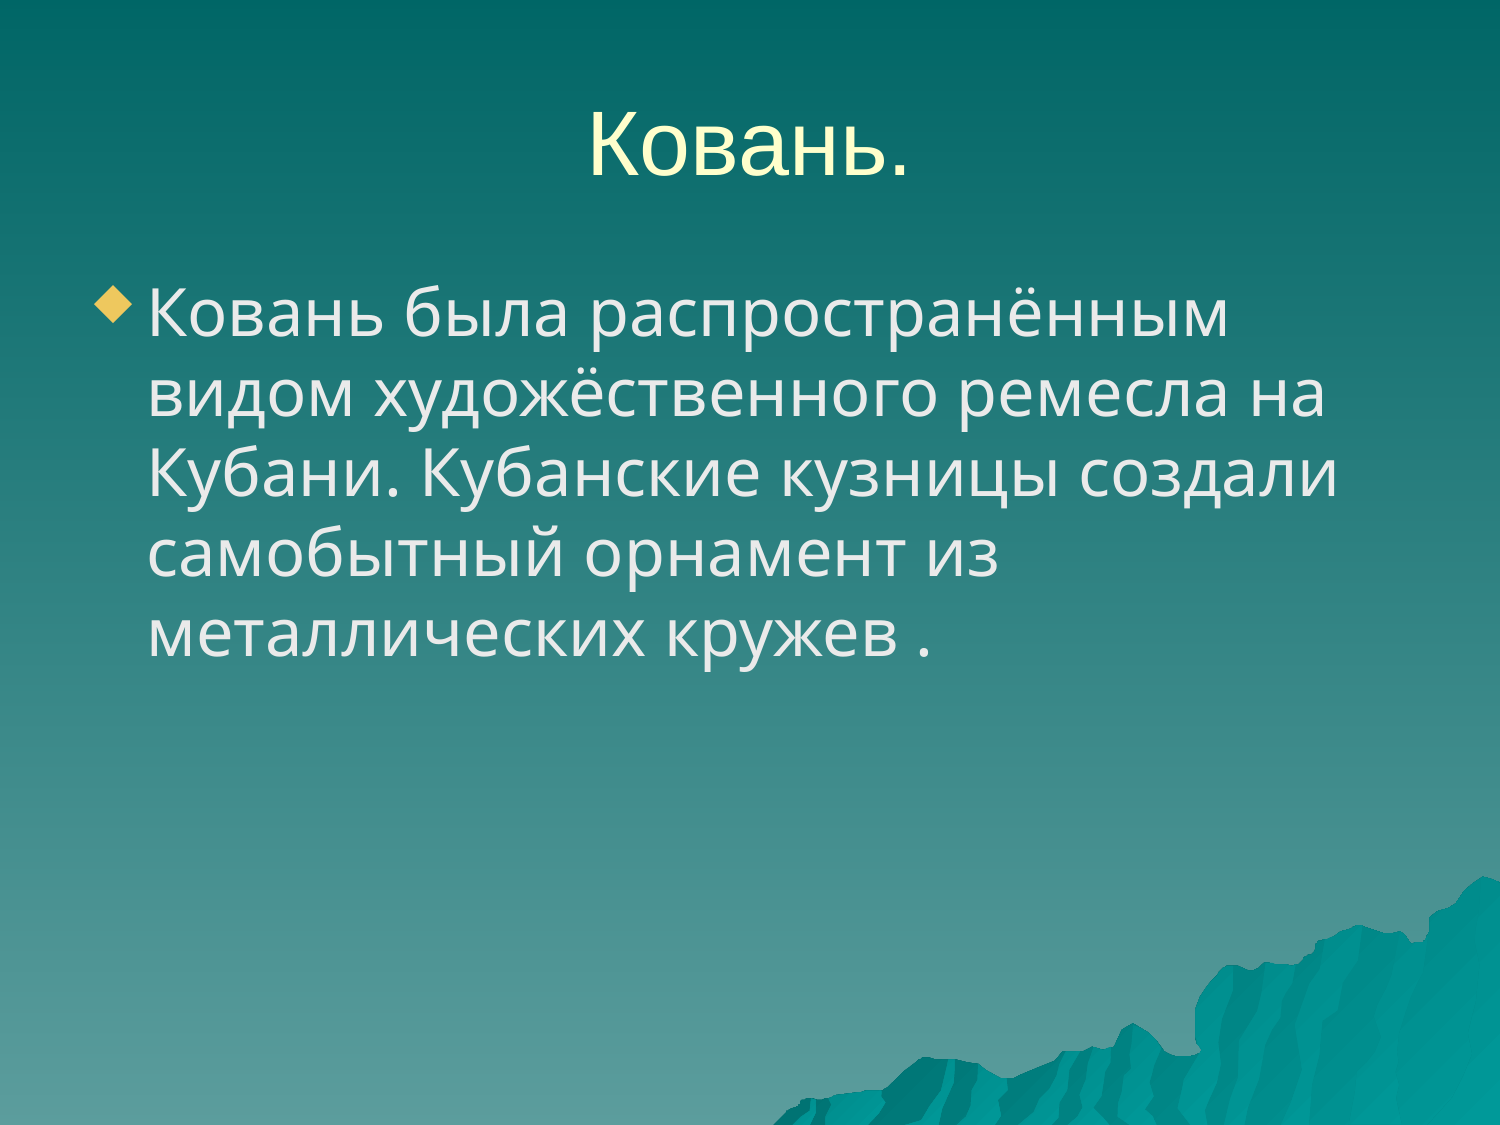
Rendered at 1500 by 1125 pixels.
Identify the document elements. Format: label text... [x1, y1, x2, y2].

title Ковань. [74, 45, 1426, 233]
list Ковань была распространённым видом художёственного ремесла на Кубани. Кубанские кузницы создали самобытный орнамент из металлических кружев . [74, 262, 1426, 1006]
